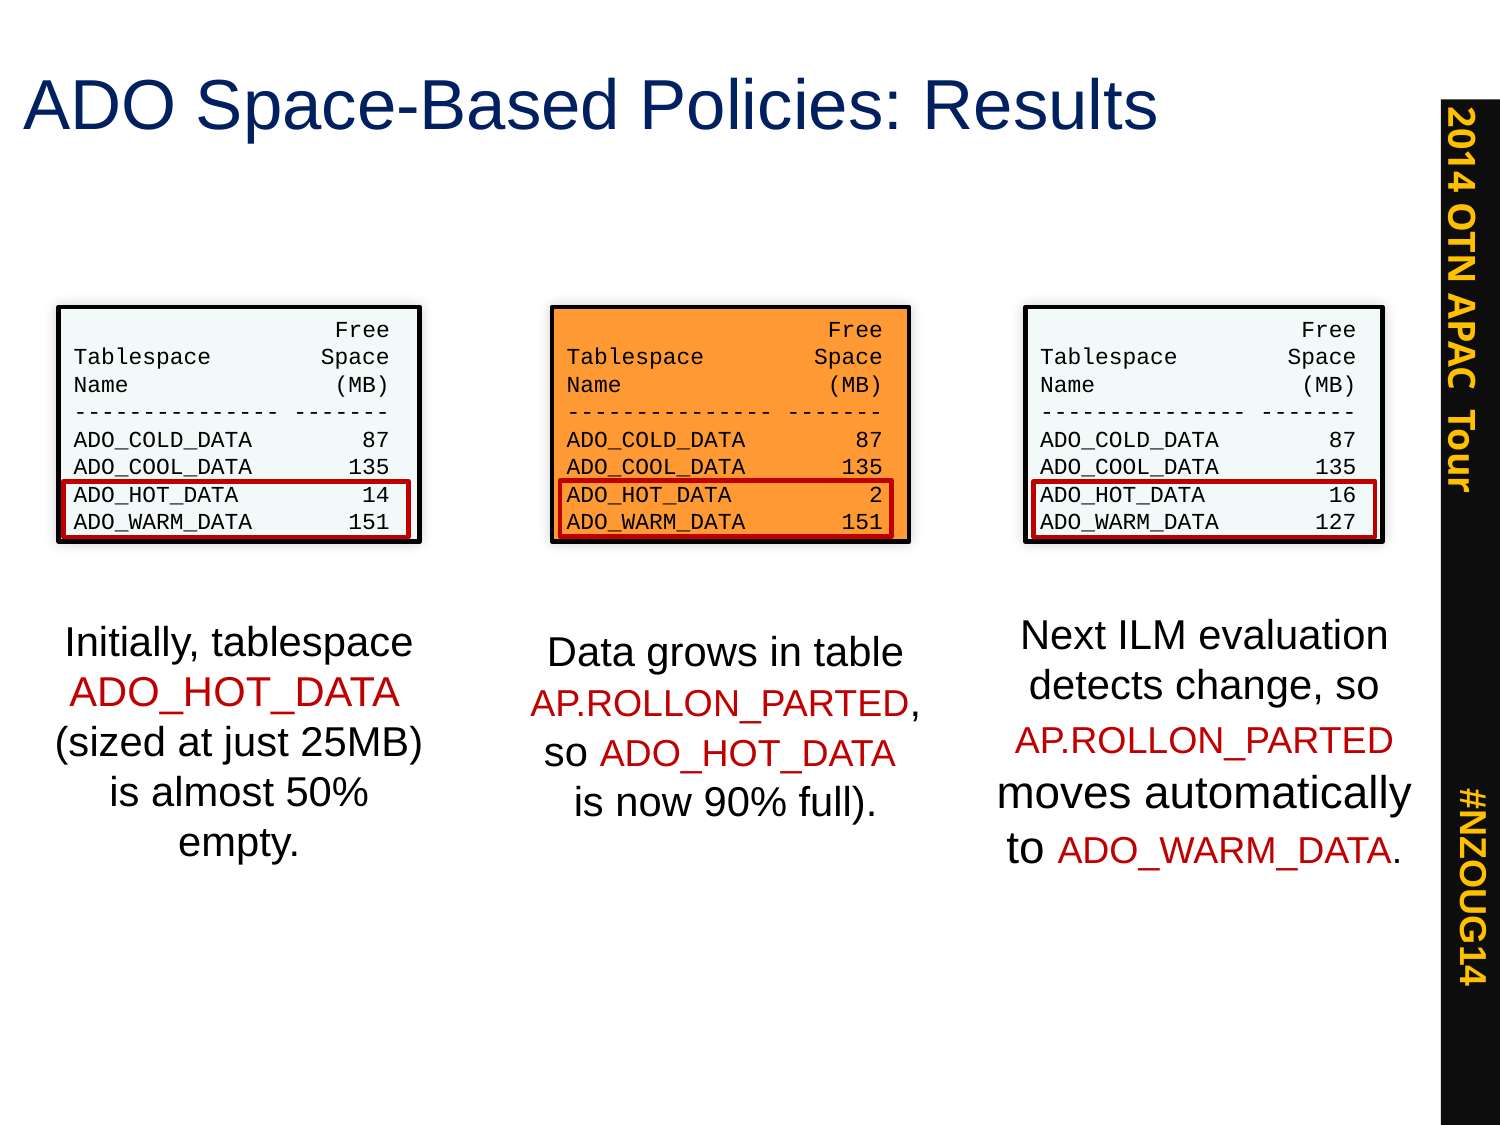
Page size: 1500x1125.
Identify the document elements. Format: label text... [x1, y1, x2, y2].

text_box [49, 306, 429, 863]
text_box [523, 306, 929, 853]
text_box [990, 306, 1419, 937]
title ADO Space-Based Policies: Results [12, 53, 1371, 163]
